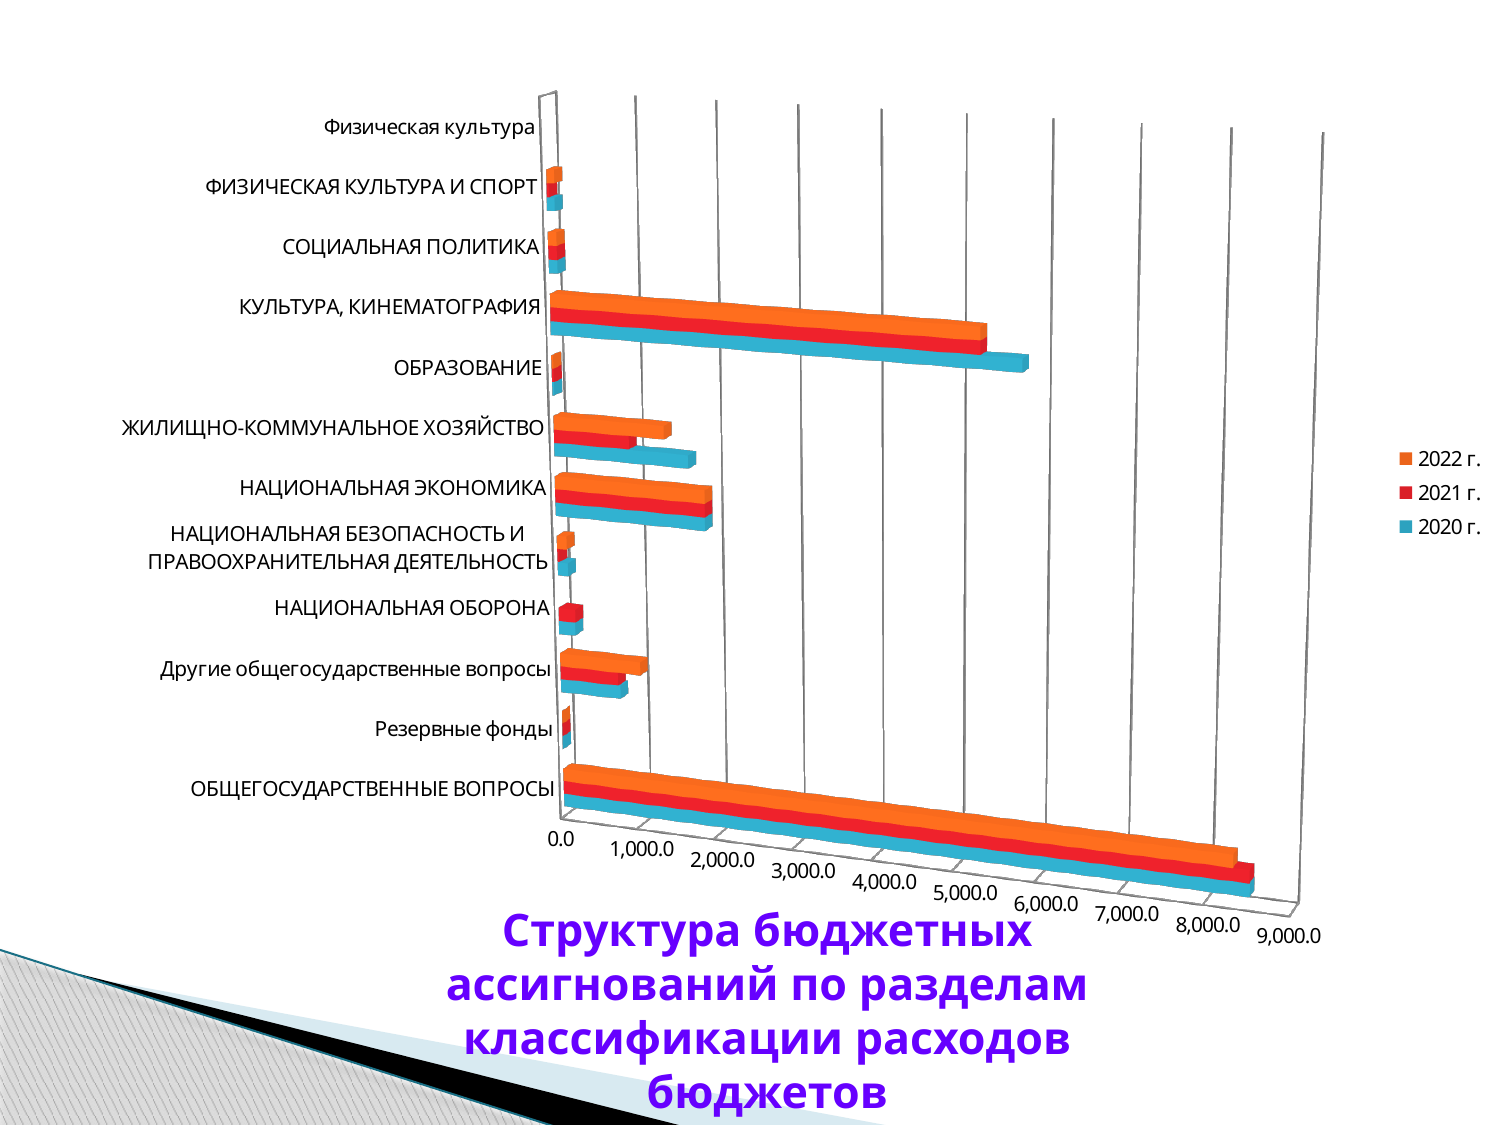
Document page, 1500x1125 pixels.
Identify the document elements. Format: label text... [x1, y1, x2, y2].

chart [0, 0, 1500, 986]
title Структура бюджетных ассигнований по разделам классификации расходов бюджетов [386, 997, 1149, 1125]
